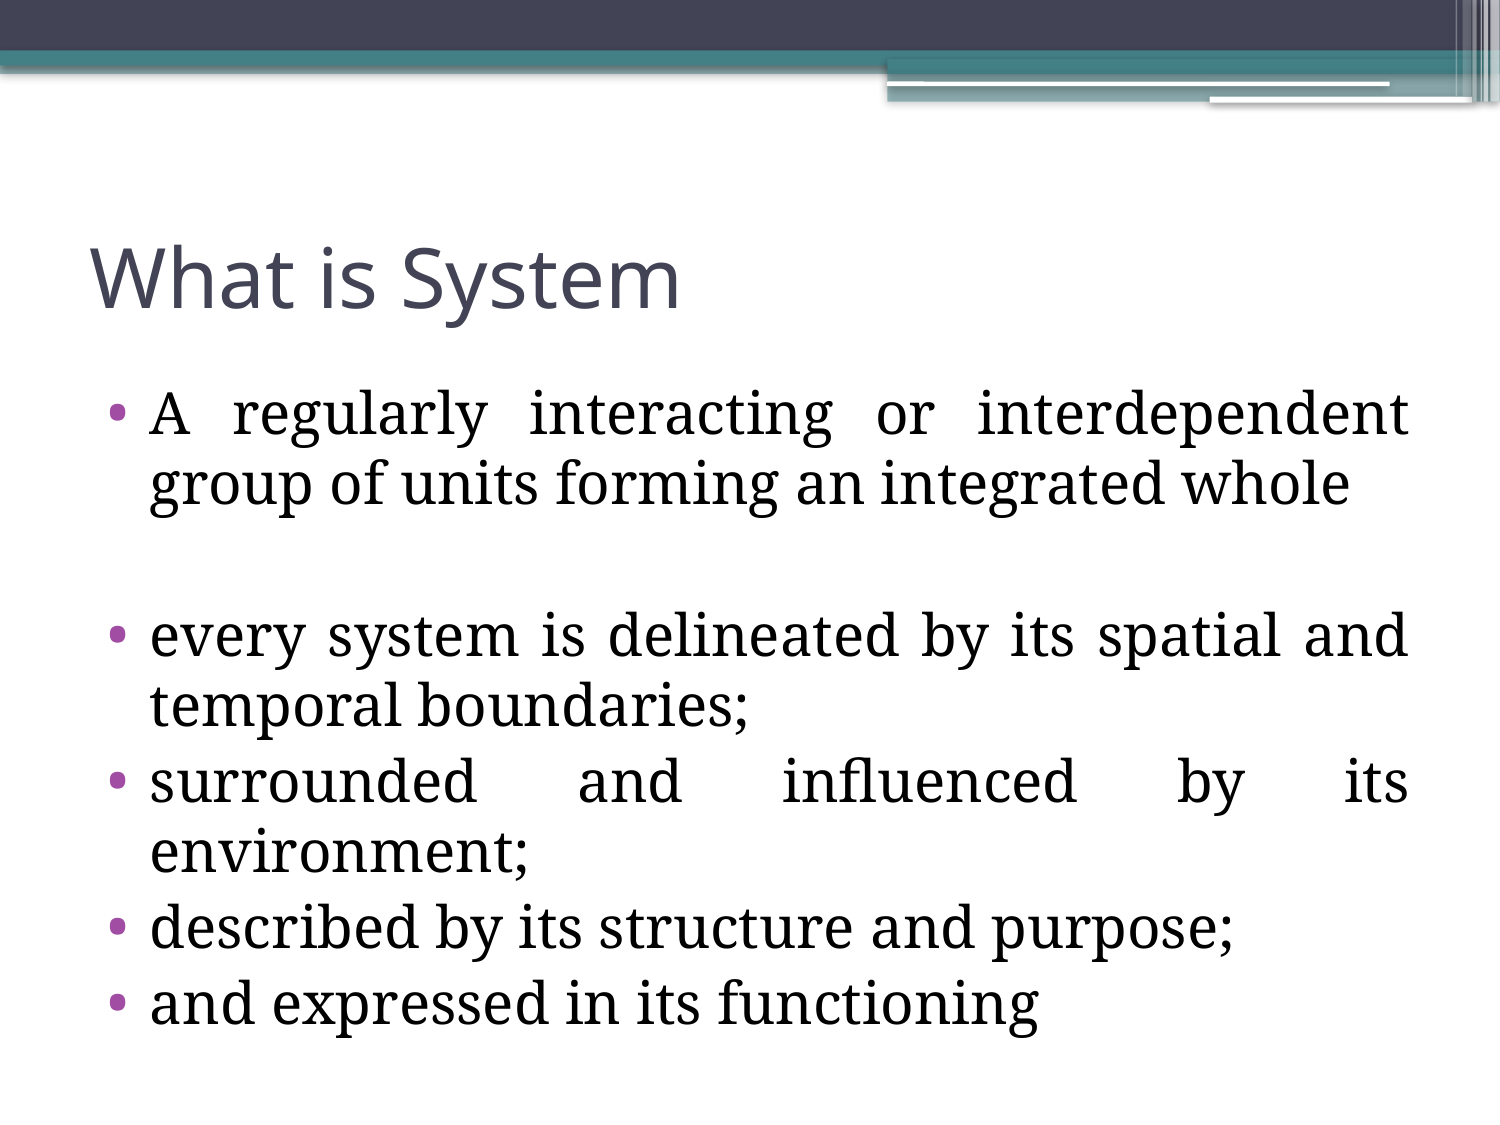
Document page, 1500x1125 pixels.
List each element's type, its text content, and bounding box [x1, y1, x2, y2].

title What is System [75, 187, 1425, 363]
list A regularly interacting or interdependent group of units forming an integrated whole every system is delineated by its spatial and temporal boundaries; surrounded and influenced by its environment; described by its structure and purpose; and expressed in its functioning [75, 368, 1425, 1079]
